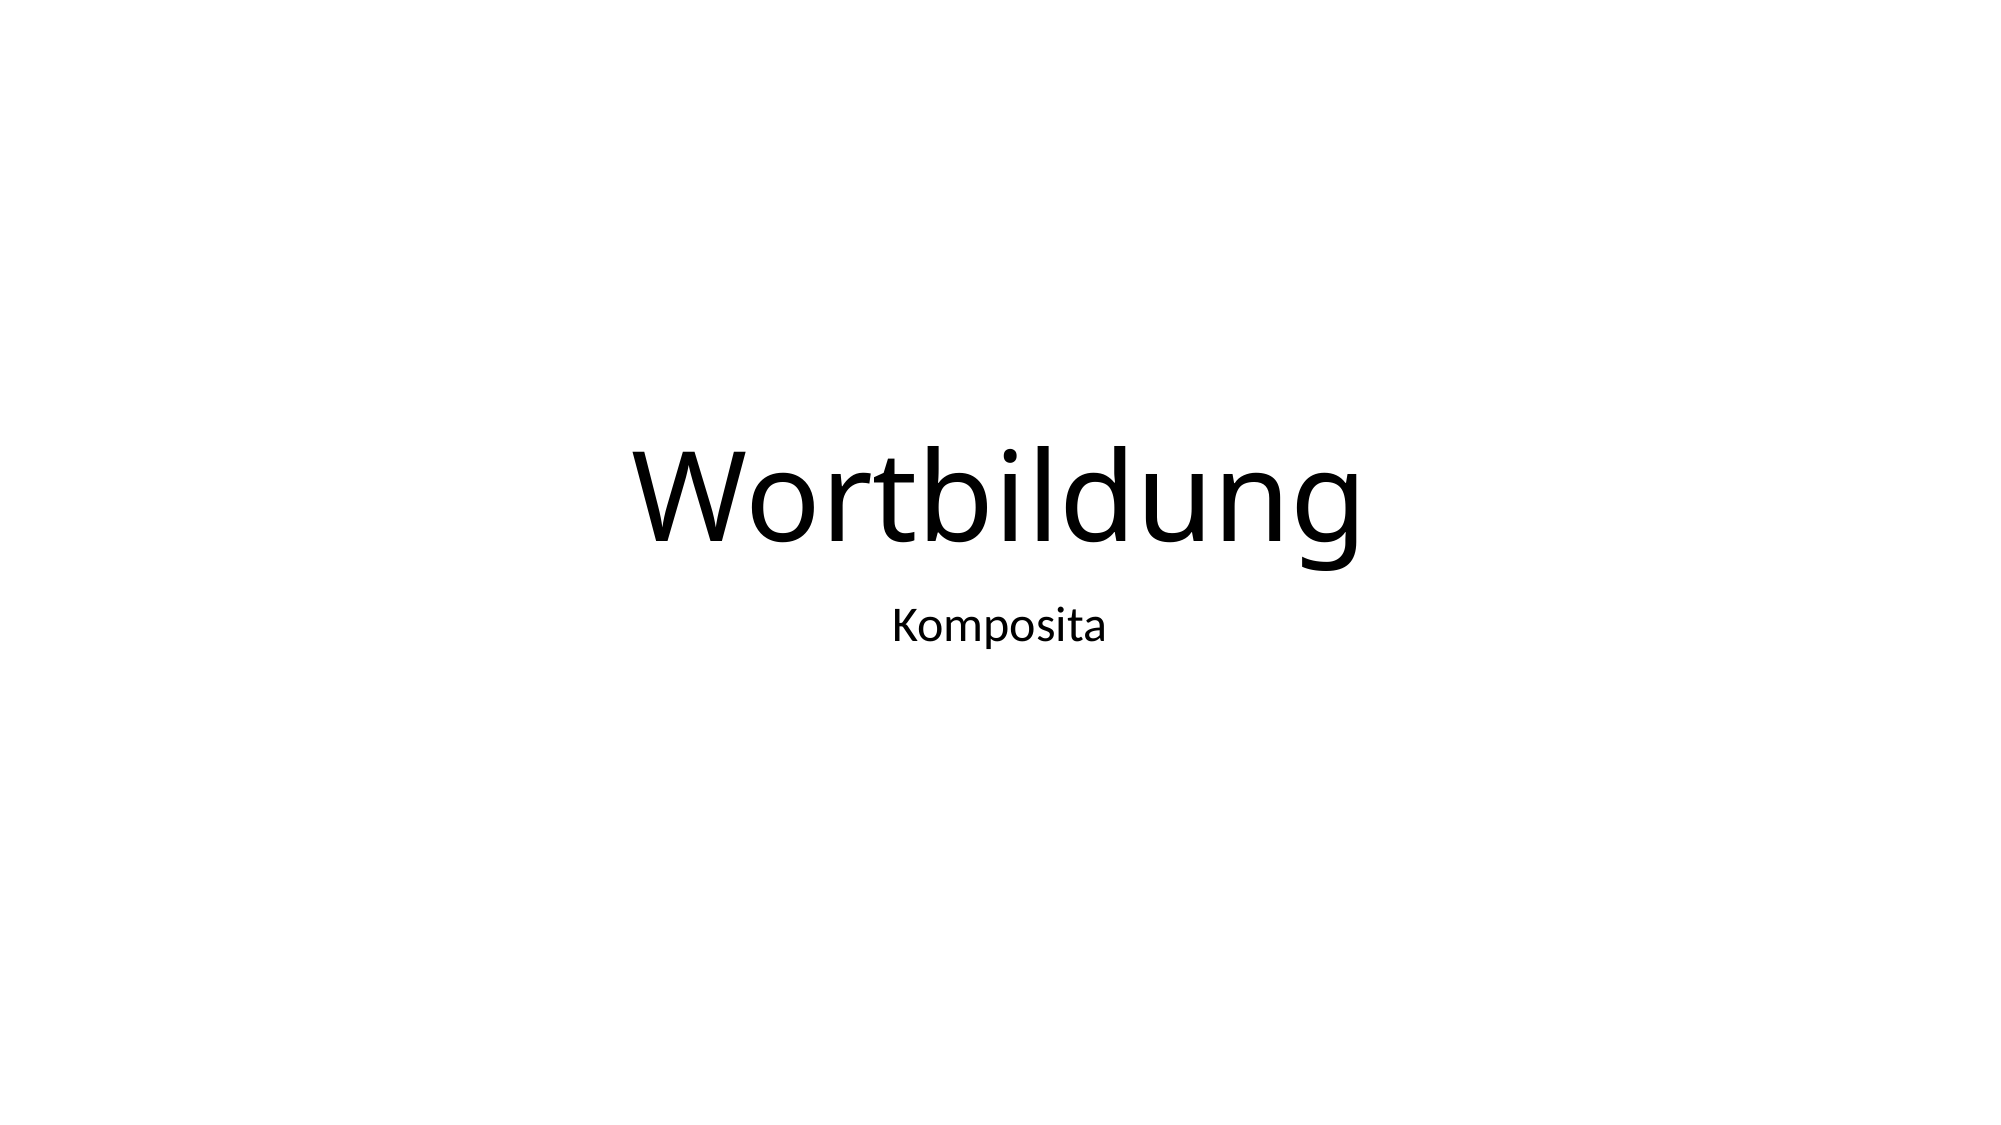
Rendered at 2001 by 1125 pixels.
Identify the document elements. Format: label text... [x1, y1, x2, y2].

title Wortbildung [249, 184, 1750, 576]
subtitle Komposita [249, 590, 1750, 863]
